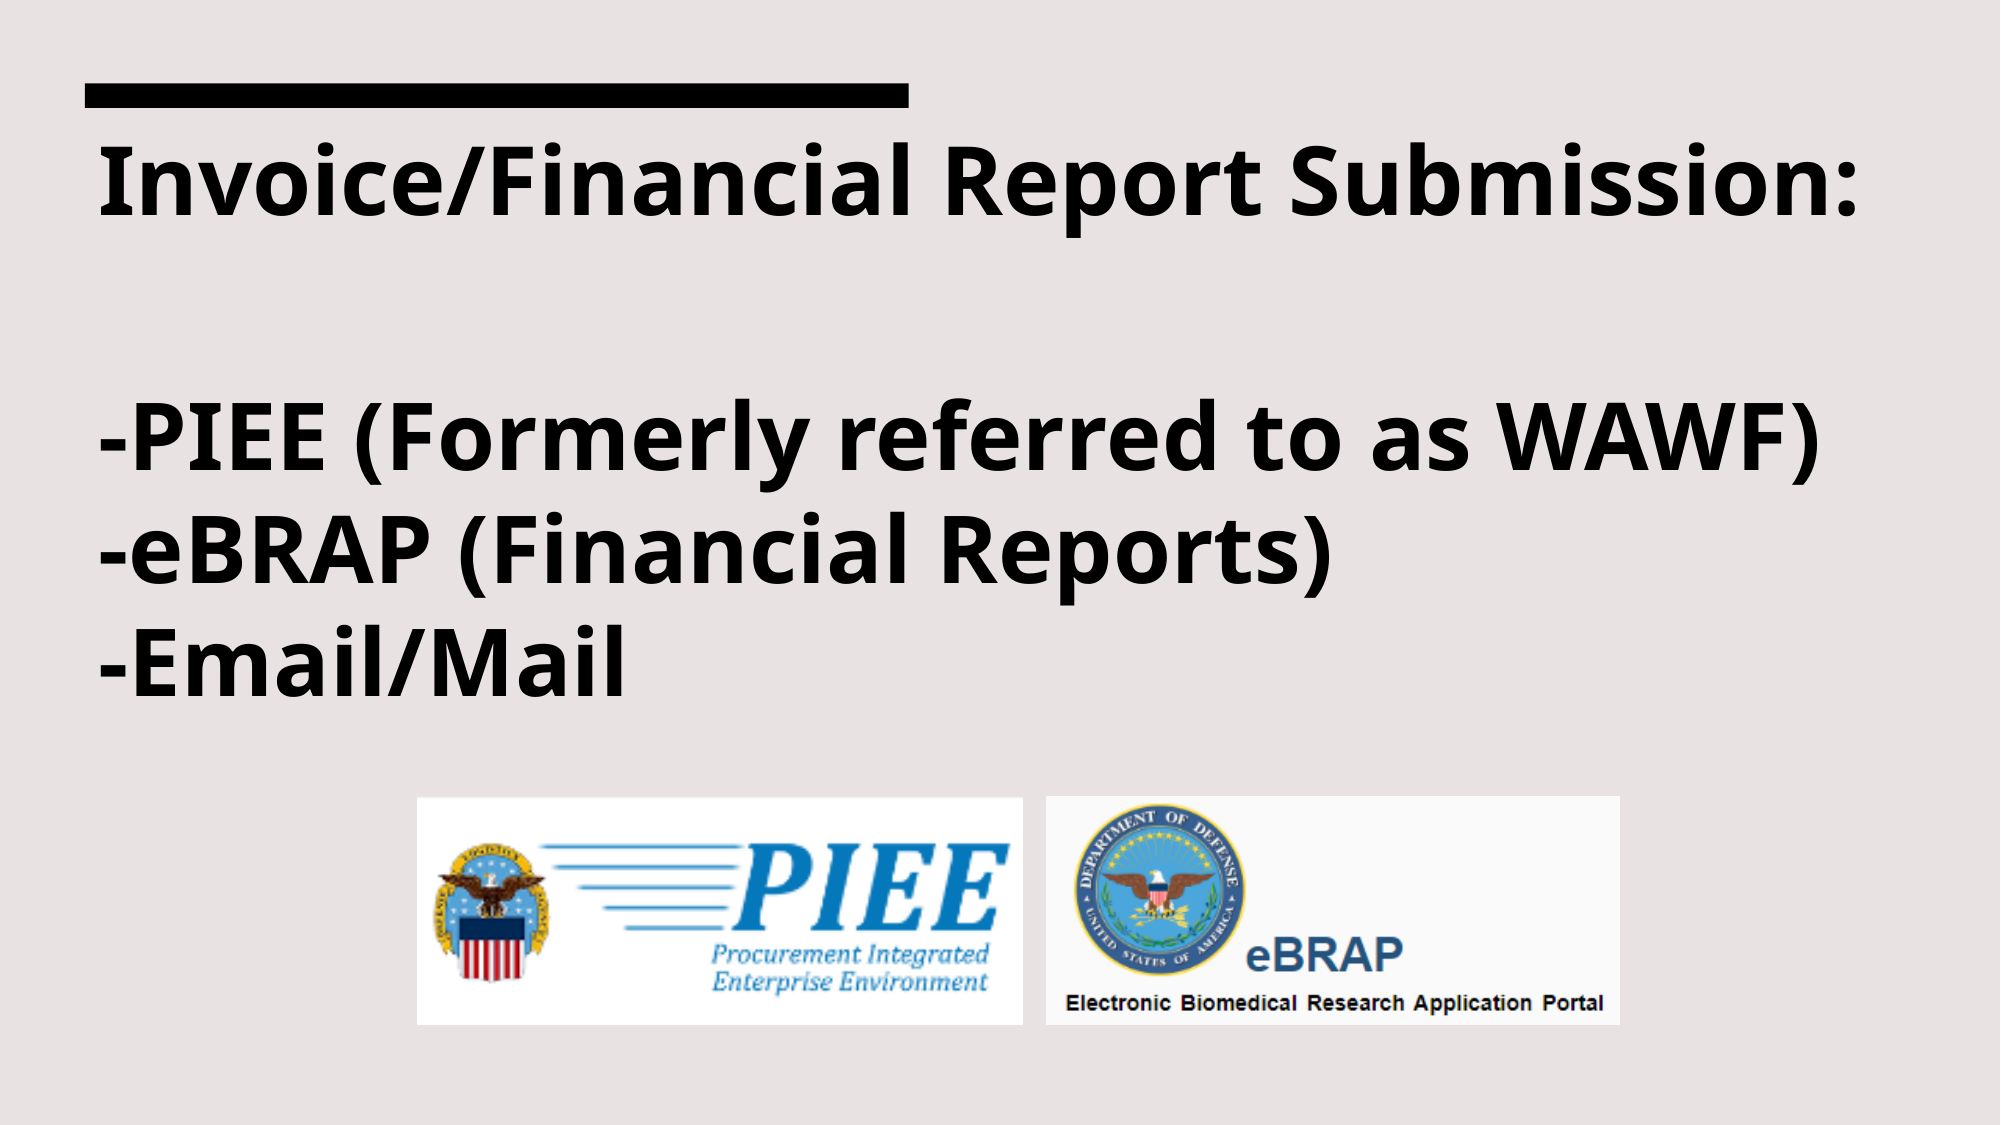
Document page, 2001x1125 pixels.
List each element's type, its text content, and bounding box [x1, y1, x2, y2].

picture [417, 796, 1023, 1025]
picture [1046, 796, 1620, 1025]
title Invoice/Financial Report Submission: -PIEE (Formerly referred to as WAWF) -eBRAP (Financial Reports) -Email/Mail [83, 112, 1887, 1091]
